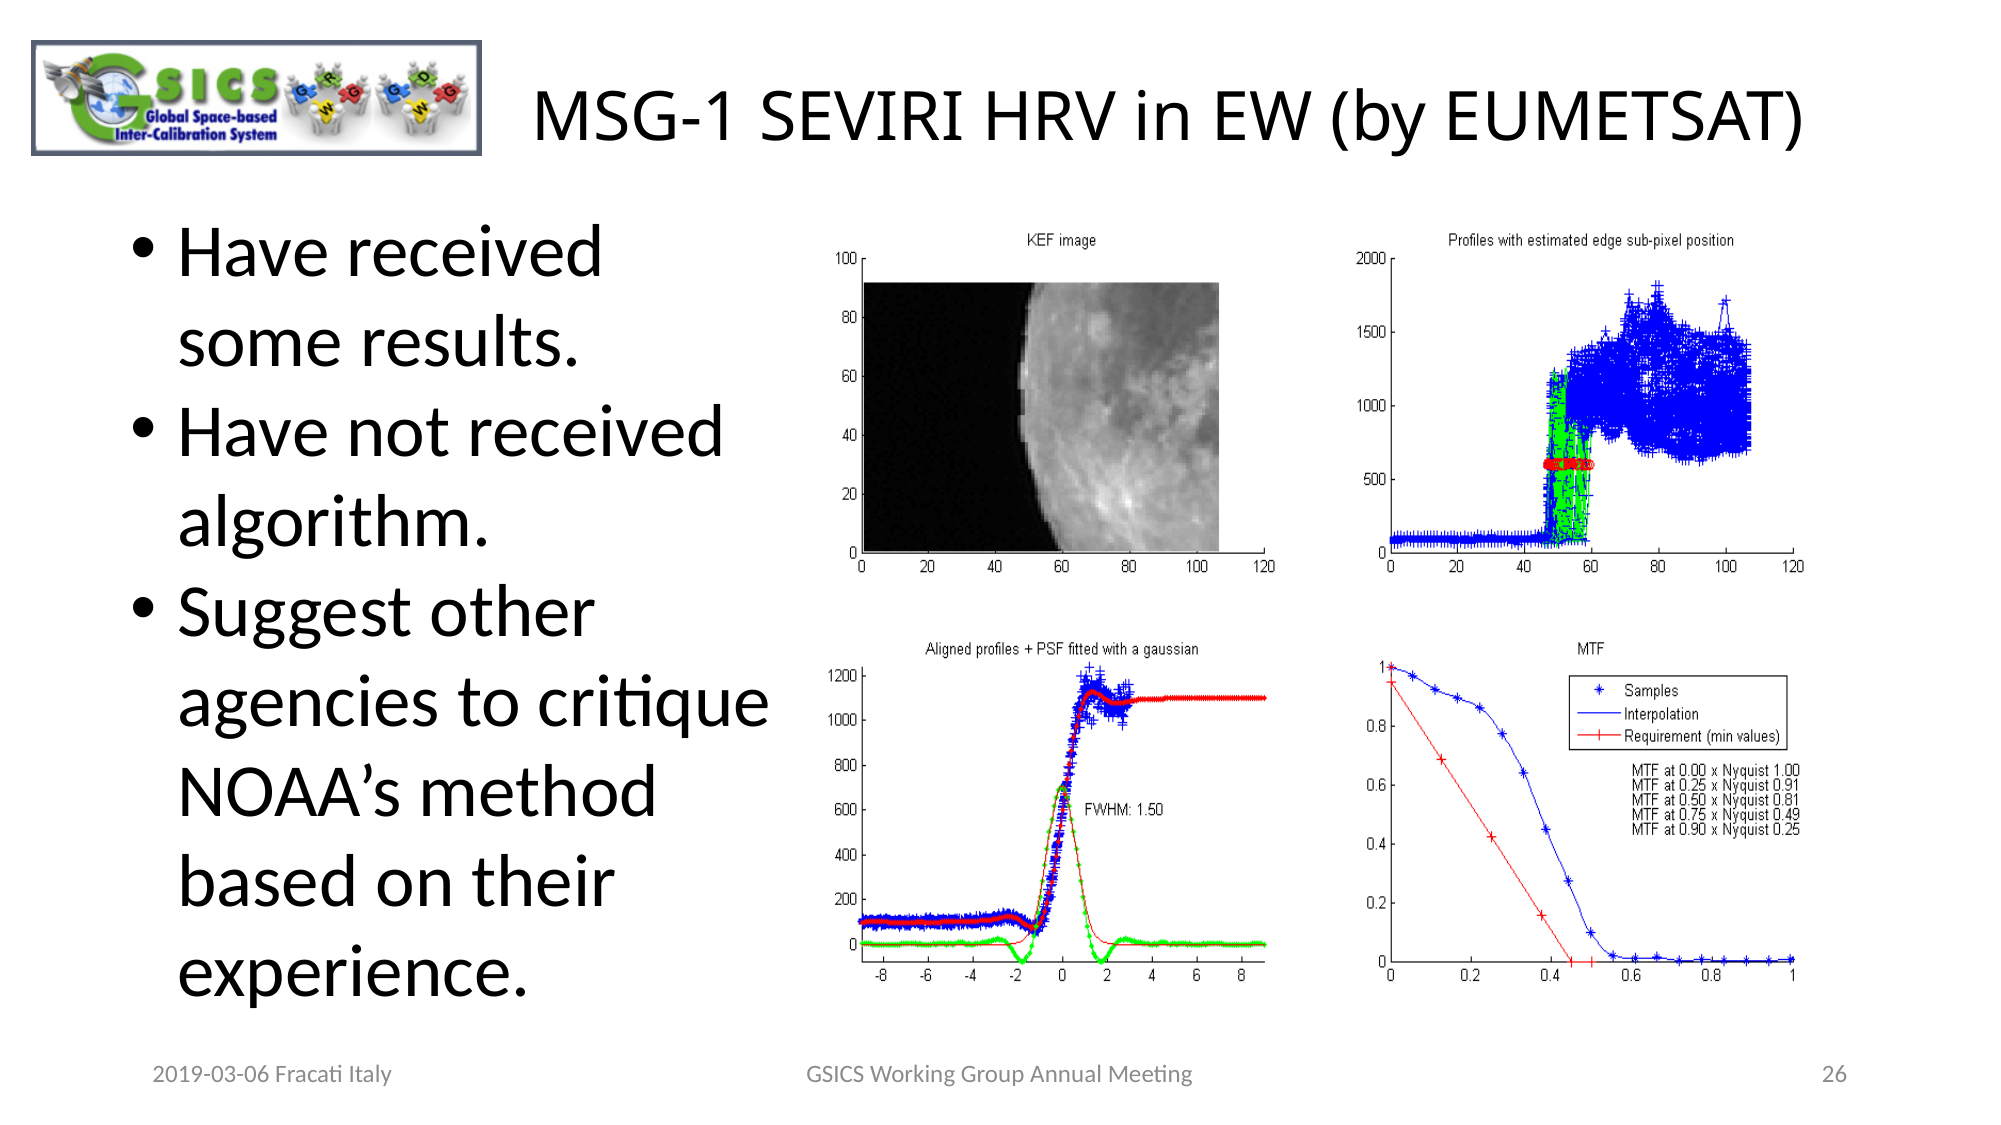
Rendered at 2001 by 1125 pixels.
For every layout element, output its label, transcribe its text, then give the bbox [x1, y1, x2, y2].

text_box Have received some results. Have not received algorithm. Suggest other agencies to critique NOAA’s method based on their experience. [115, 193, 706, 1019]
picture [31, 40, 482, 156]
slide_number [137, 1042, 588, 1103]
picture [706, 193, 1907, 1056]
title MSG-1 SEVIRI HRV in EW (by EUMETSAT) [474, 43, 1863, 193]
footer GSICS Working Group Annual Meeting [662, 1042, 1338, 1103]
slide_number 26 [1412, 1056, 1863, 1103]
